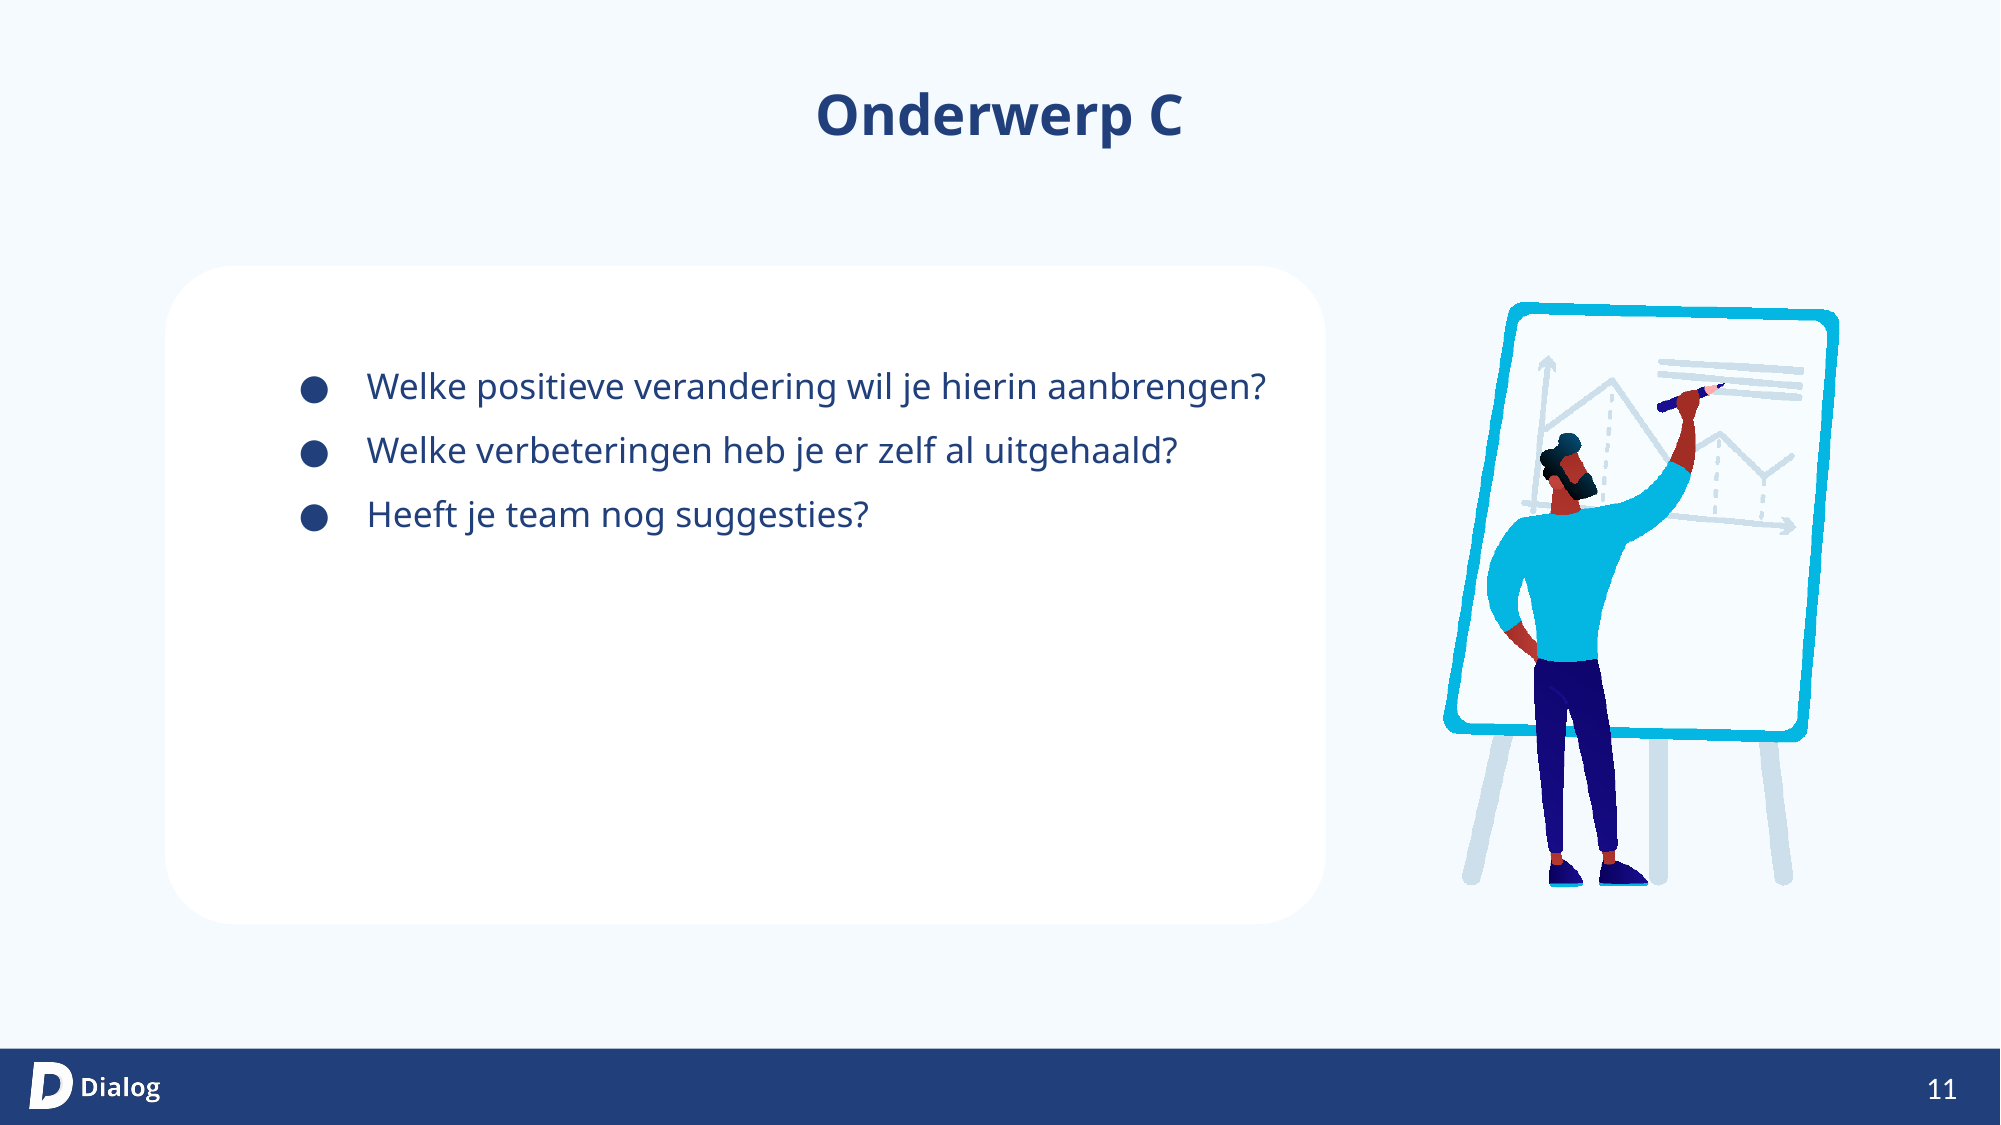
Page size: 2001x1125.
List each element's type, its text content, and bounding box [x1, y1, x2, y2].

picture [29, 1062, 160, 1109]
picture [1443, 302, 1841, 888]
picture [1443, 302, 1516, 709]
text_box Onderwerp C [0, 58, 2000, 167]
text_box Welke positieve verandering wil je hierin aanbrengen? Welke verbeteringen heb je er zelf al uitgehaald? Heeft je team nog suggesties? [246, 323, 1333, 555]
text_box [165, 266, 1325, 924]
